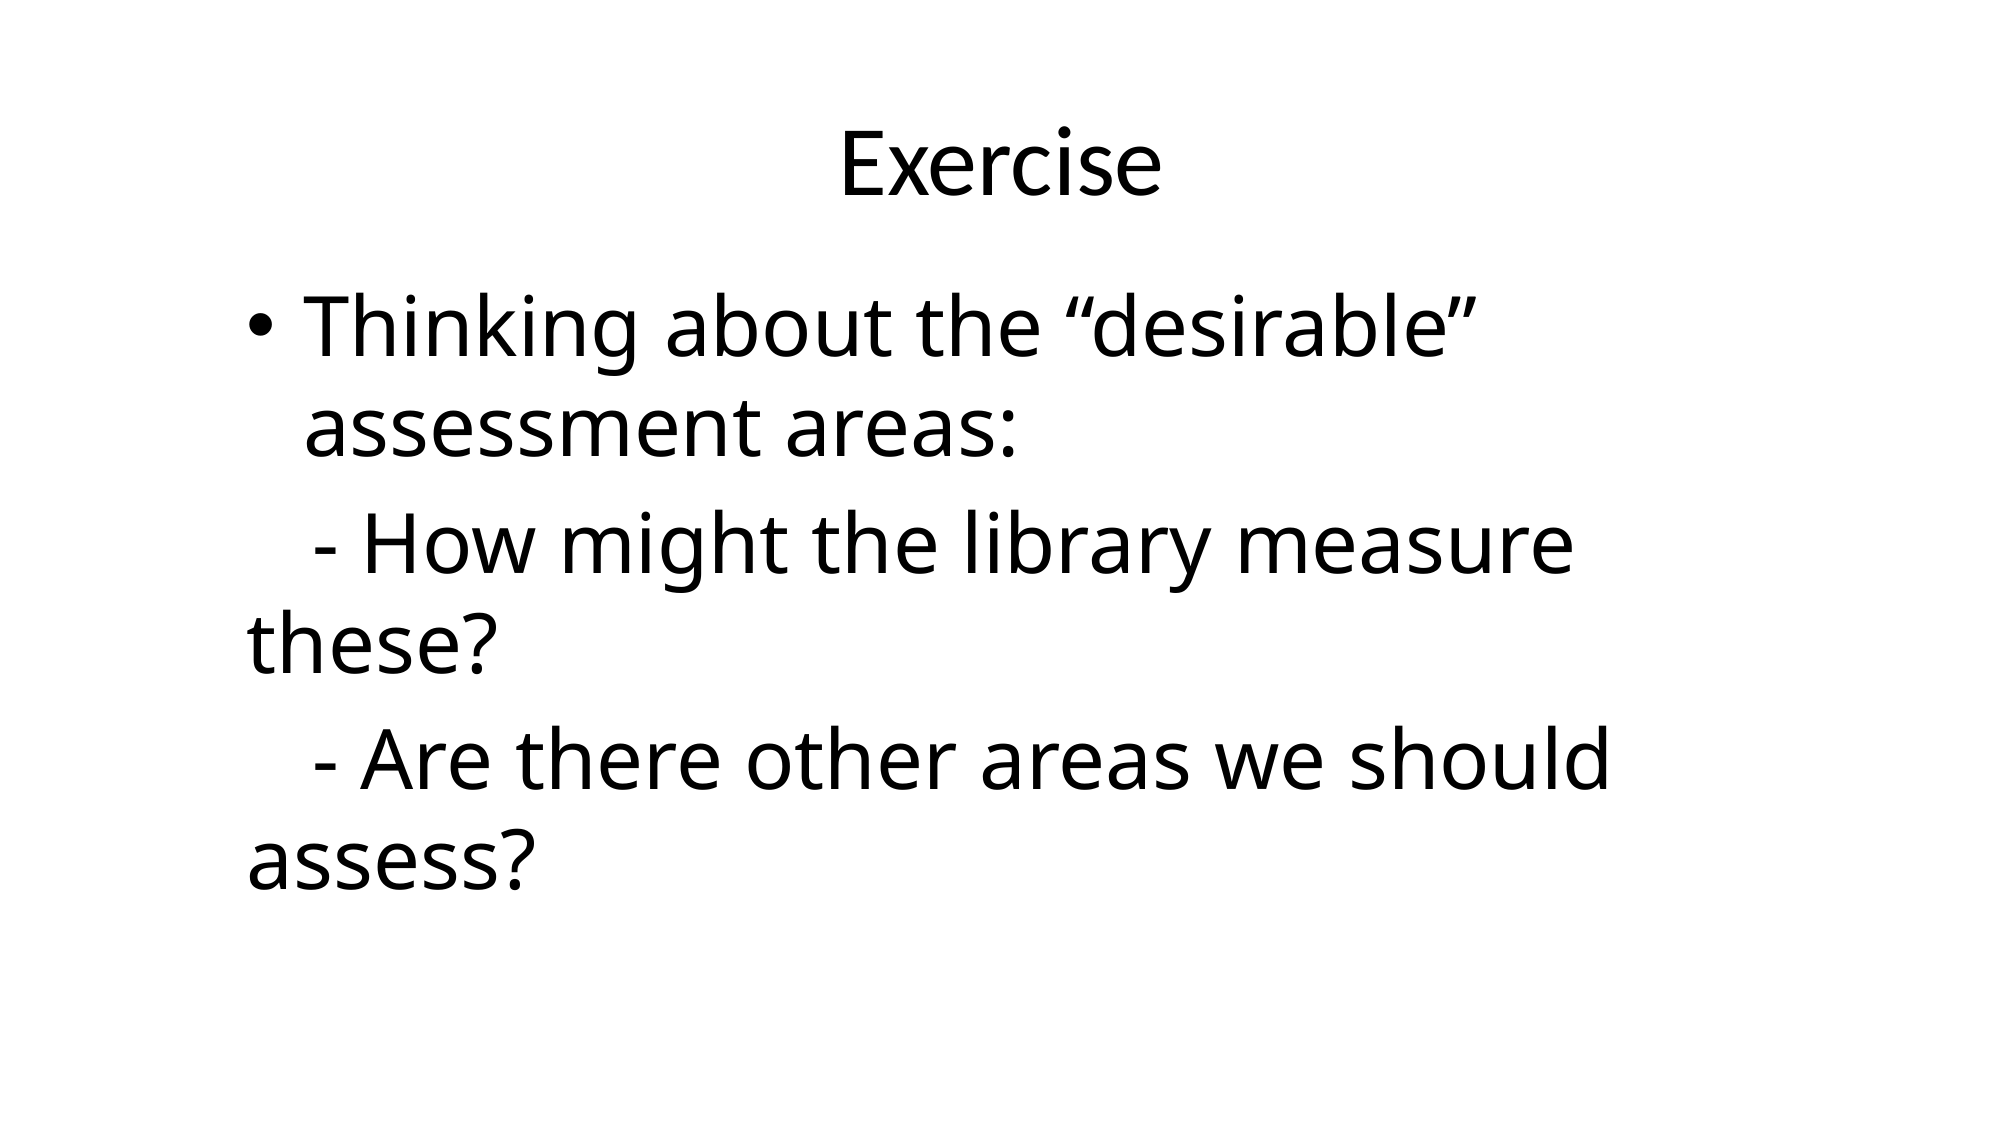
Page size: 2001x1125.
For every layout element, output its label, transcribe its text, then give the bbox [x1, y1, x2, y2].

title Exercise [101, 61, 1902, 249]
list Thinking about the “desirable” assessment areas: - How might the library measure these? - Are there other areas we should assess? [231, 266, 1741, 1009]
